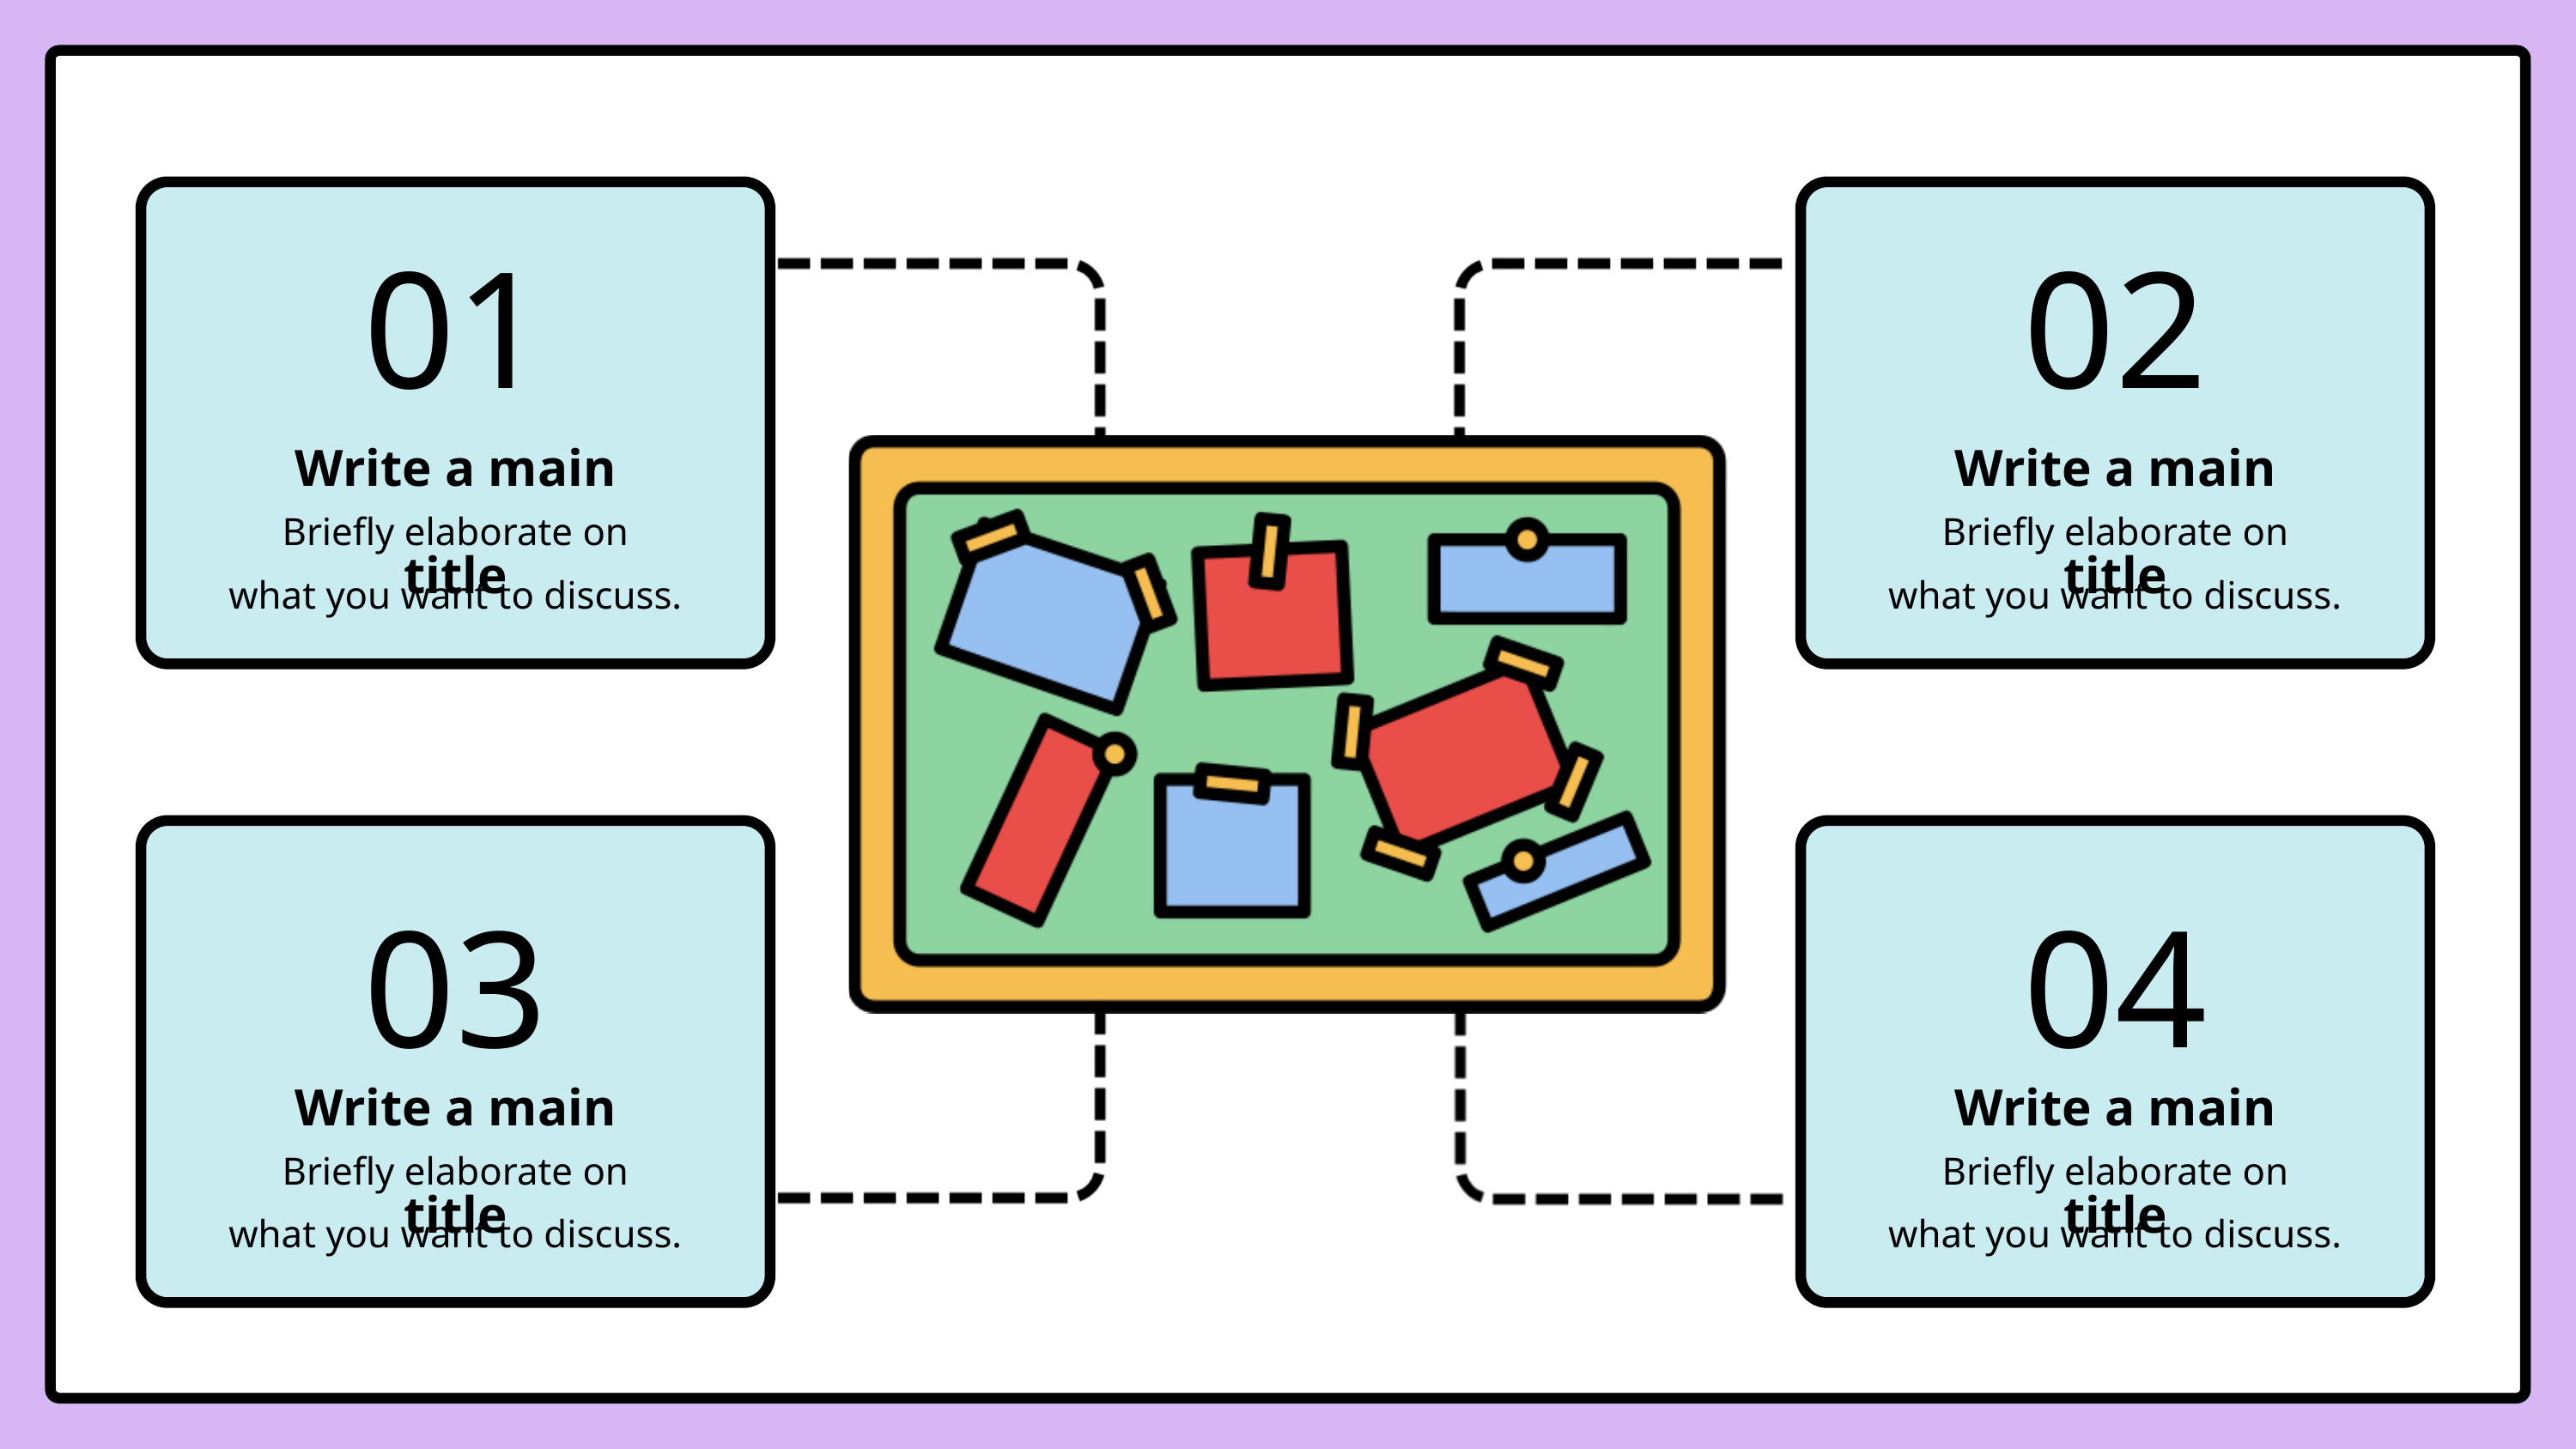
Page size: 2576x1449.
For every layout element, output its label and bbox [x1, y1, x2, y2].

picture [759, 949, 1201, 1234]
picture [1358, 949, 1801, 1234]
text_box [140, 155, 771, 664]
picture [771, 228, 1201, 514]
picture [1358, 228, 1800, 514]
text_box [1800, 794, 2431, 1303]
text_box [1800, 155, 2431, 664]
text_box [140, 794, 771, 1303]
text_box [50, 24, 2526, 1399]
